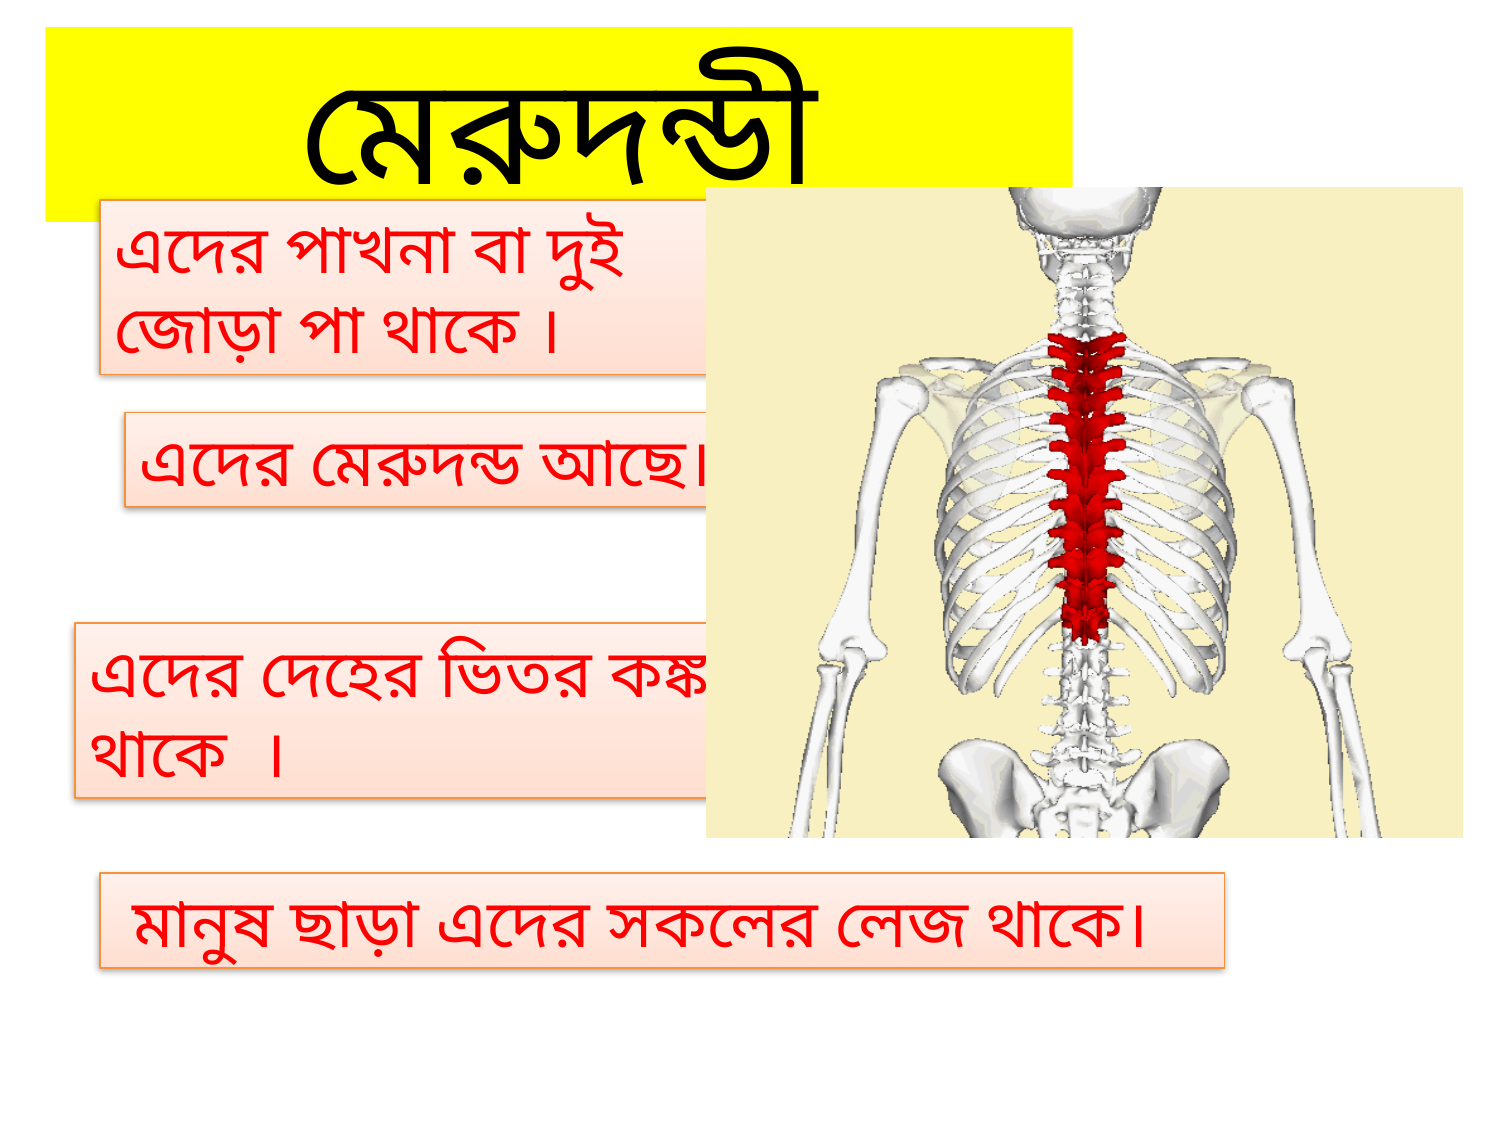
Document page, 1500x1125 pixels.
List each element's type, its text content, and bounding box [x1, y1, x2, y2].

text_box এদের দেহের ভিতর কঙ্কাল থাকে । [74, 622, 700, 799]
text_box মেরুদন্ডী [45, 27, 1073, 222]
text_box এদের মেরুদন্ড আছে। [124, 412, 700, 508]
text_box মানুষ ছাড়া এদের সকলের লেজ থাকে। [99, 872, 1225, 969]
text_box এদের পাখনা বা দুই জোড়া পা থাকে । [99, 199, 700, 375]
picture [705, 187, 1463, 838]
